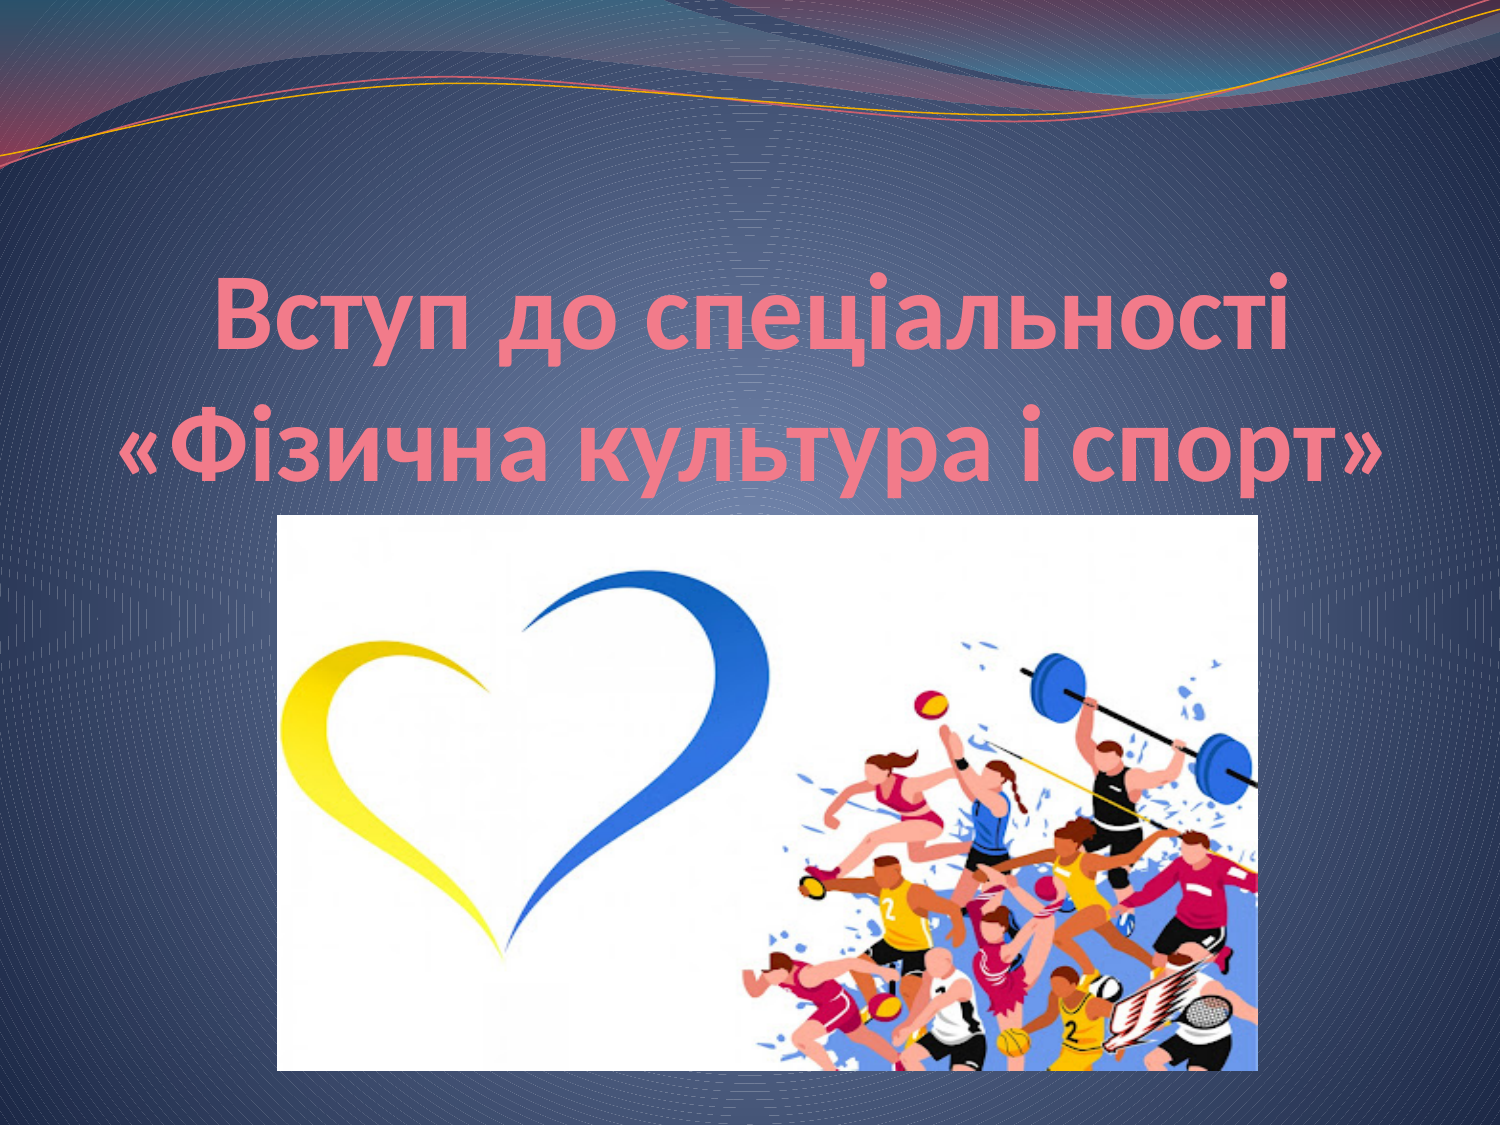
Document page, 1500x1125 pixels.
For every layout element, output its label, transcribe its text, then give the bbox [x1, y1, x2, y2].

title Вступ до спеціальності «Фізична культура і спорт» [93, 125, 1417, 504]
picture [277, 514, 1259, 1071]
